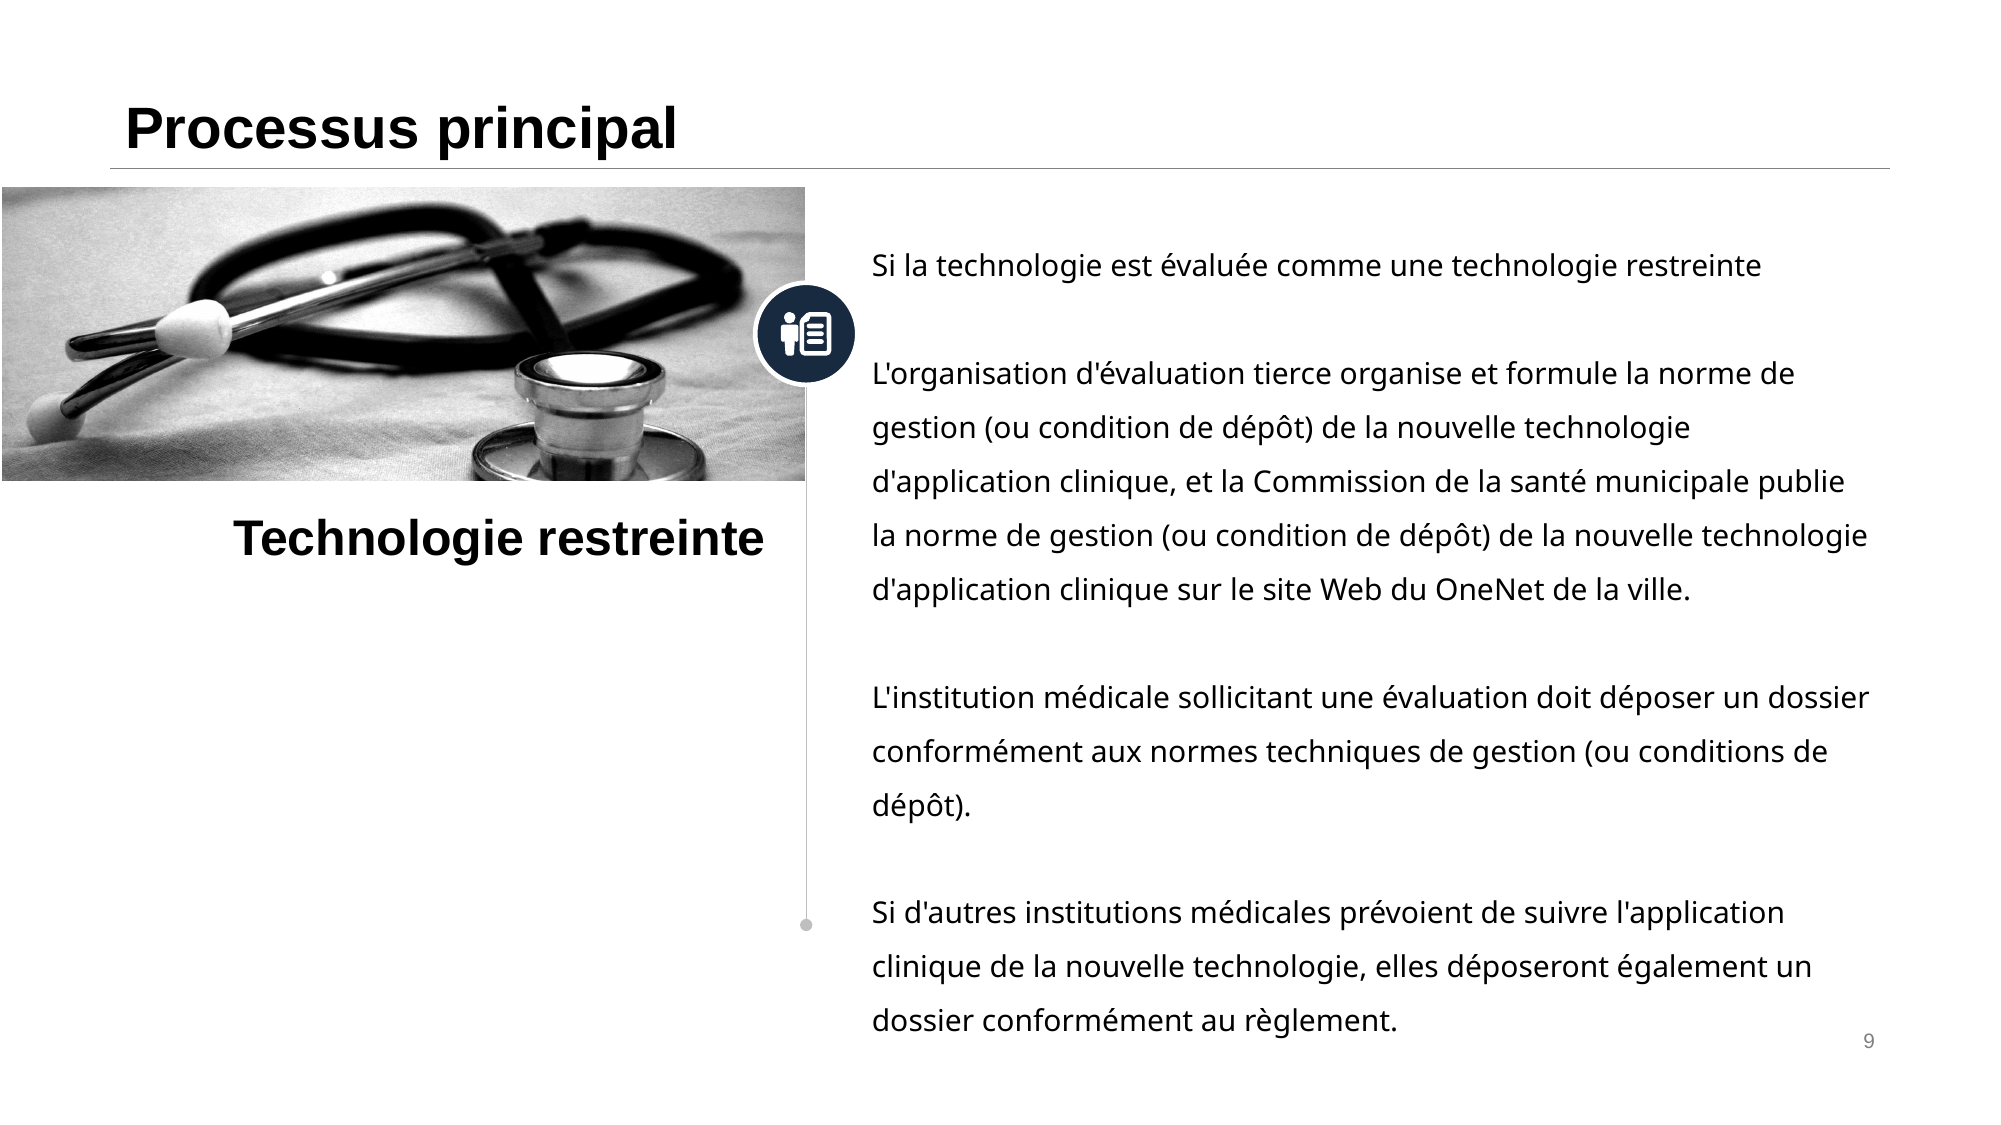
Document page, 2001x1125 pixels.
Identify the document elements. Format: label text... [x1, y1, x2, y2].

title Processus principal [109, 0, 1890, 169]
text_box Si la technologie est évaluée comme une technologie restreinte L'organisation d'évaluation tierce organise et formule la norme de gestion (ou condition de dépôt) de la nouvelle technologie d'application clinique, et la Commission de la santé municipale publie la norme de gestion (ou condition de dépôt) de la nouvelle technologie d'application clinique sur le site Web du OneNet de la ville. L'institution médicale sollicitant une évaluation doit déposer un dossier conformément aux normes techniques de gestion (ou conditions de dépôt). Si d'autres institutions médicales prévoient de suivre l'application clinique de la nouvelle technologie, elles déposeront également un dossier conformément au règlement. [856, 185, 1890, 1058]
text_box Technologie restreinte [36, 497, 781, 692]
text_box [755, 282, 858, 385]
text_box [0, 184, 807, 483]
